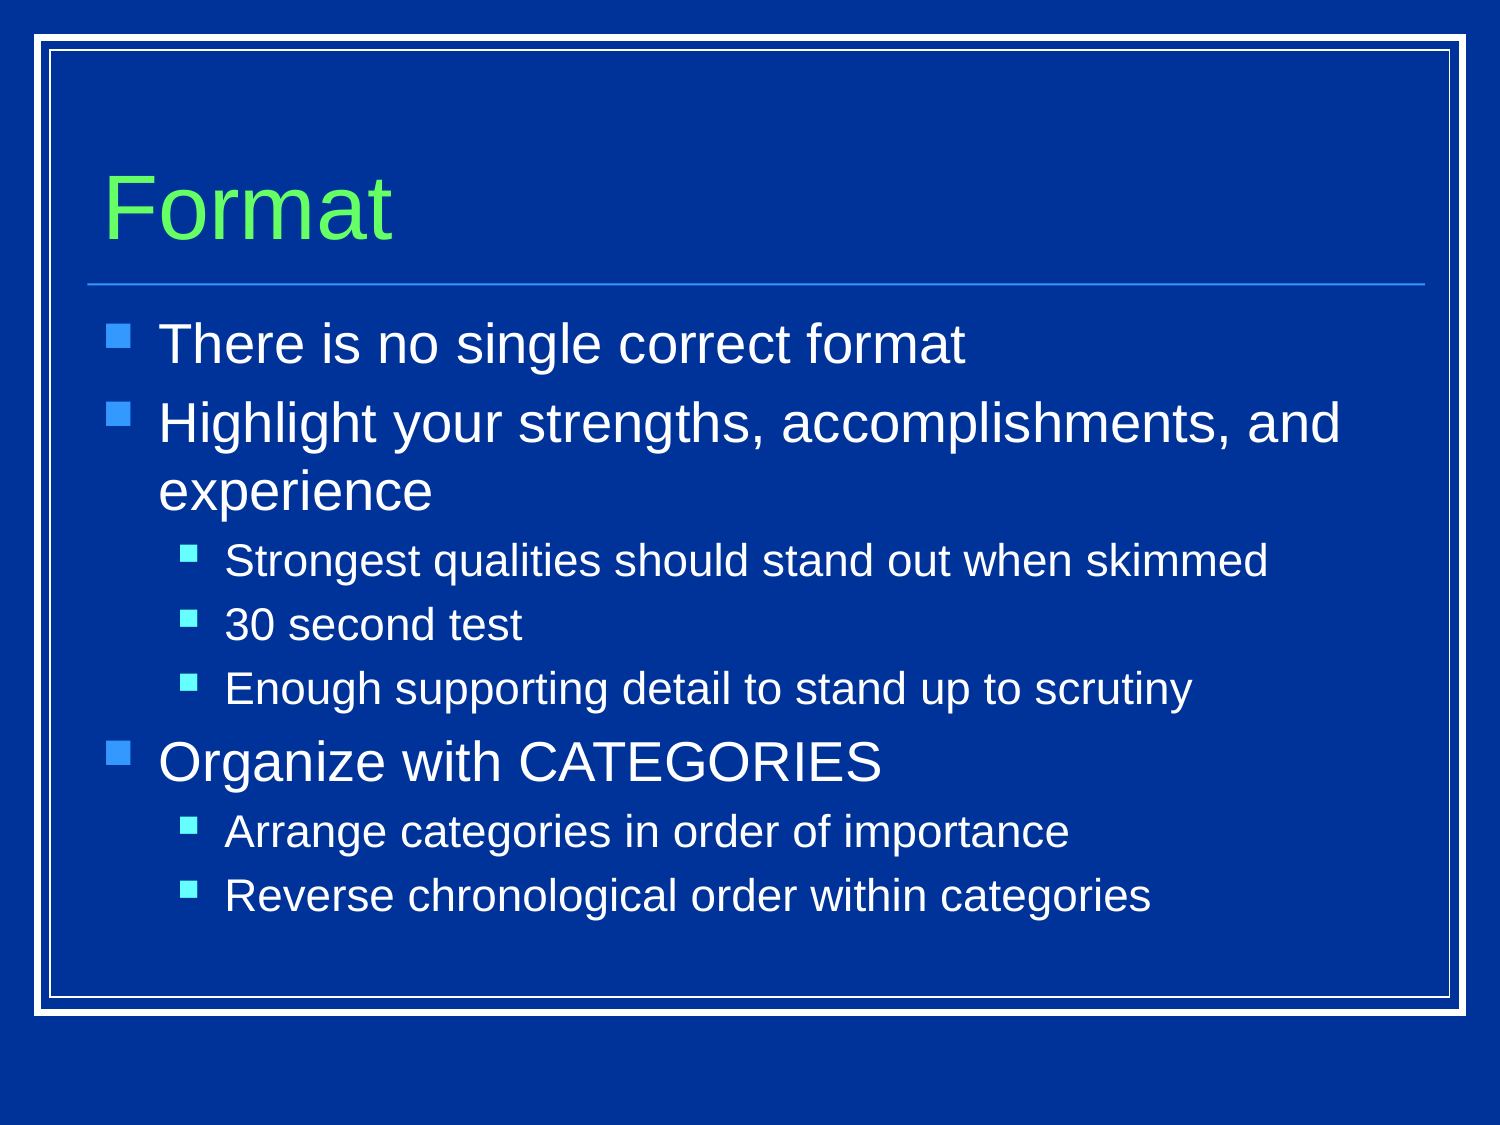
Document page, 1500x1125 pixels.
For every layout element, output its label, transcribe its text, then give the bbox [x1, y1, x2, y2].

title Format [87, 77, 1426, 266]
list There is no single correct format Highlight your strengths, accomplishments, and experience Strongest qualities should stand out when skimmed 30 second test Enough supporting detail to stand up to scrutiny Organize with CATEGORIES Arrange categories in order of importance Reverse chronological order within categories [87, 299, 1426, 963]
